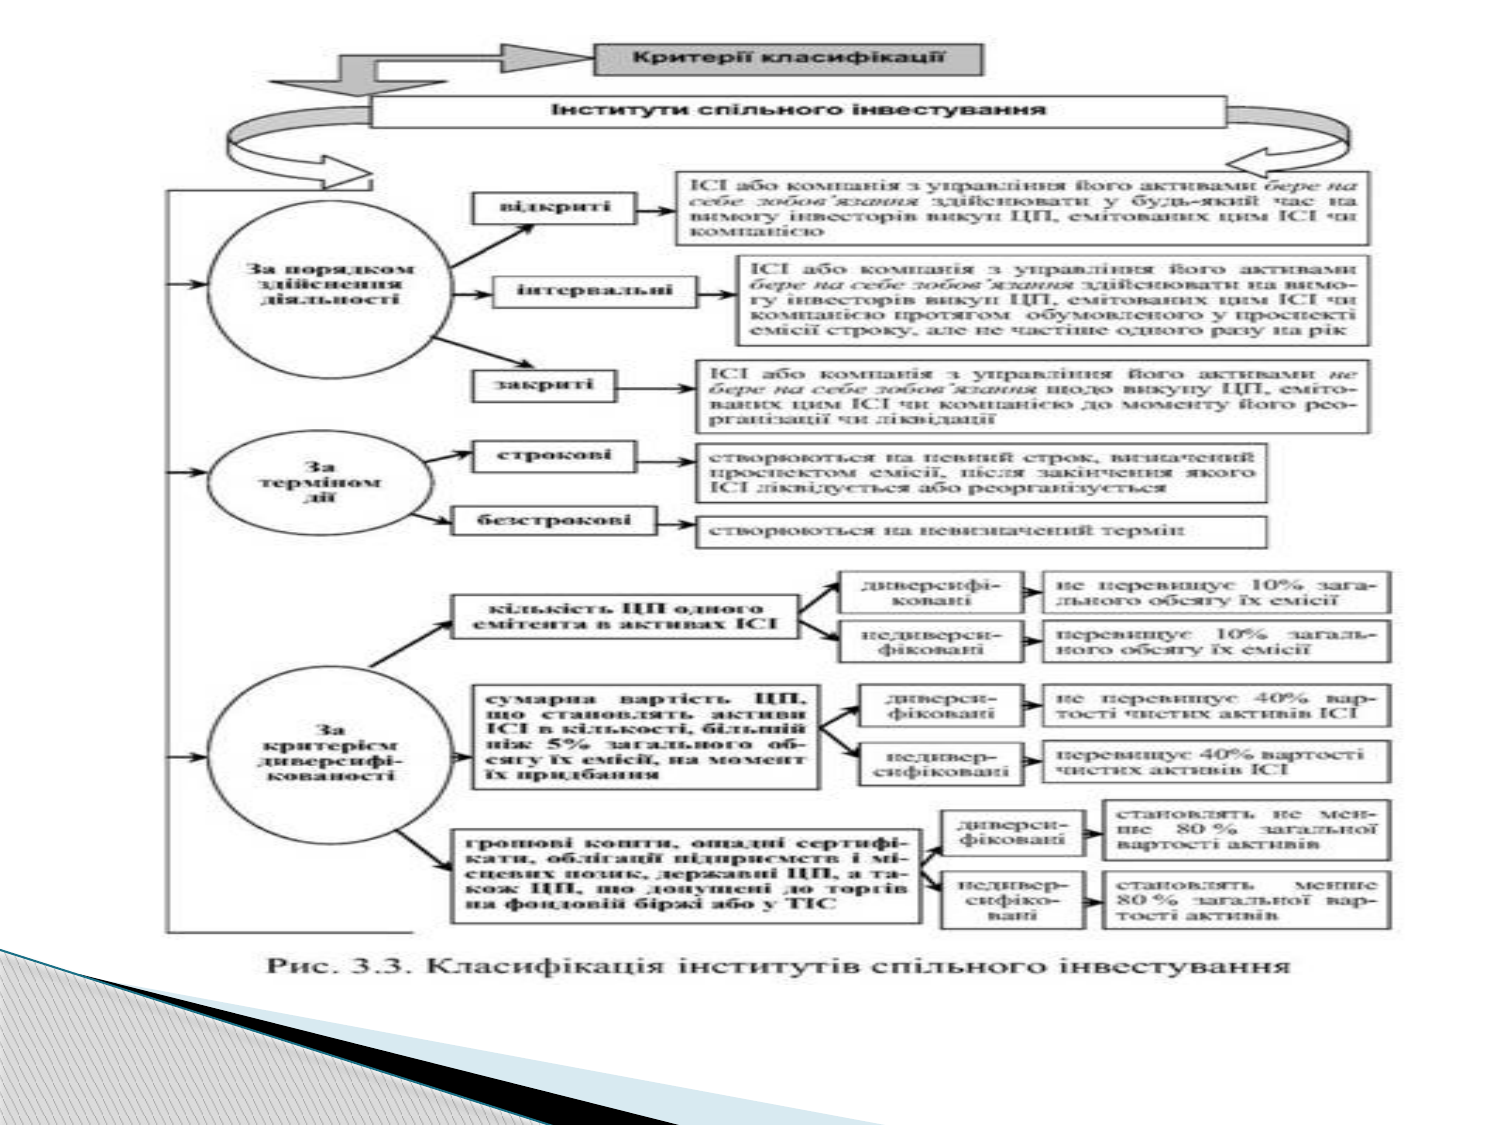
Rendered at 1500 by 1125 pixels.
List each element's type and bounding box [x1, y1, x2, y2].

list [140, 34, 1407, 985]
